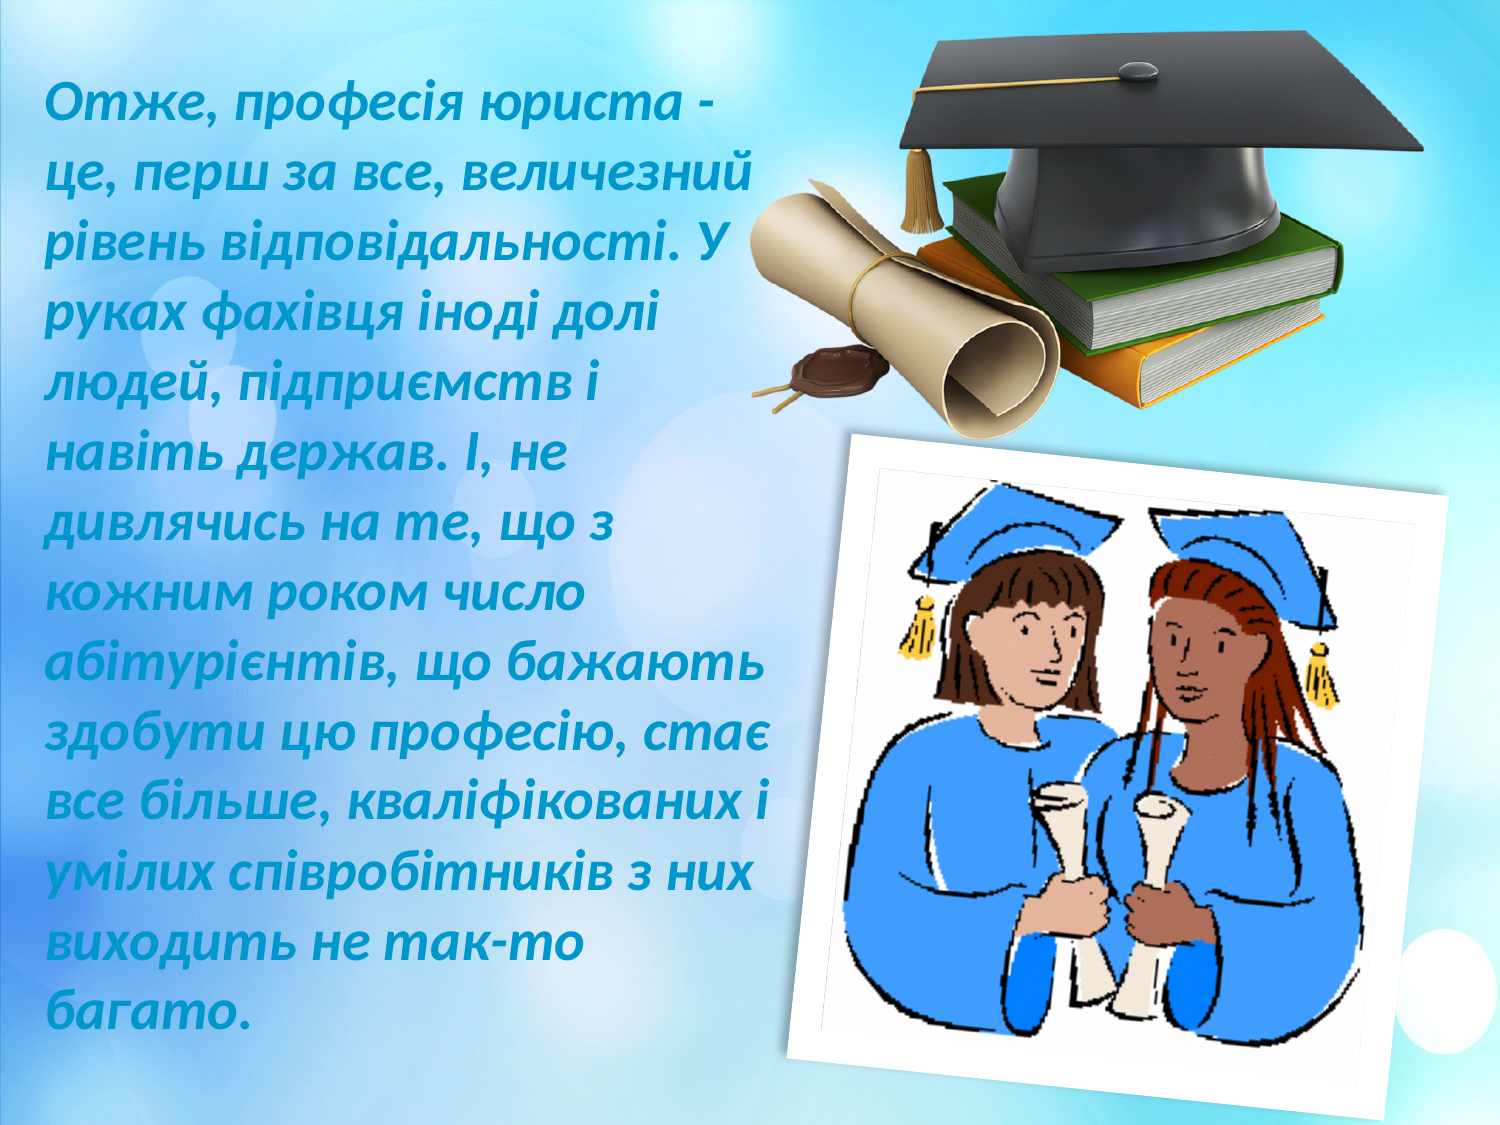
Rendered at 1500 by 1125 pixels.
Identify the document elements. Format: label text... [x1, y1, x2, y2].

text_box Отже, професія юриста - це, перш за все, величезний рівень відповідальності. У руках фахівця іноді долі людей, підприємств і навіть держав. І, не дивлячись на те, що з кожним роком число абітурієнтів, що бажають здобути цю професію, стає все більше, кваліфікованих і умілих співробітників з них виходить не так-то багато. [29, 54, 809, 1119]
picture [0, 0, 1500, 1125]
